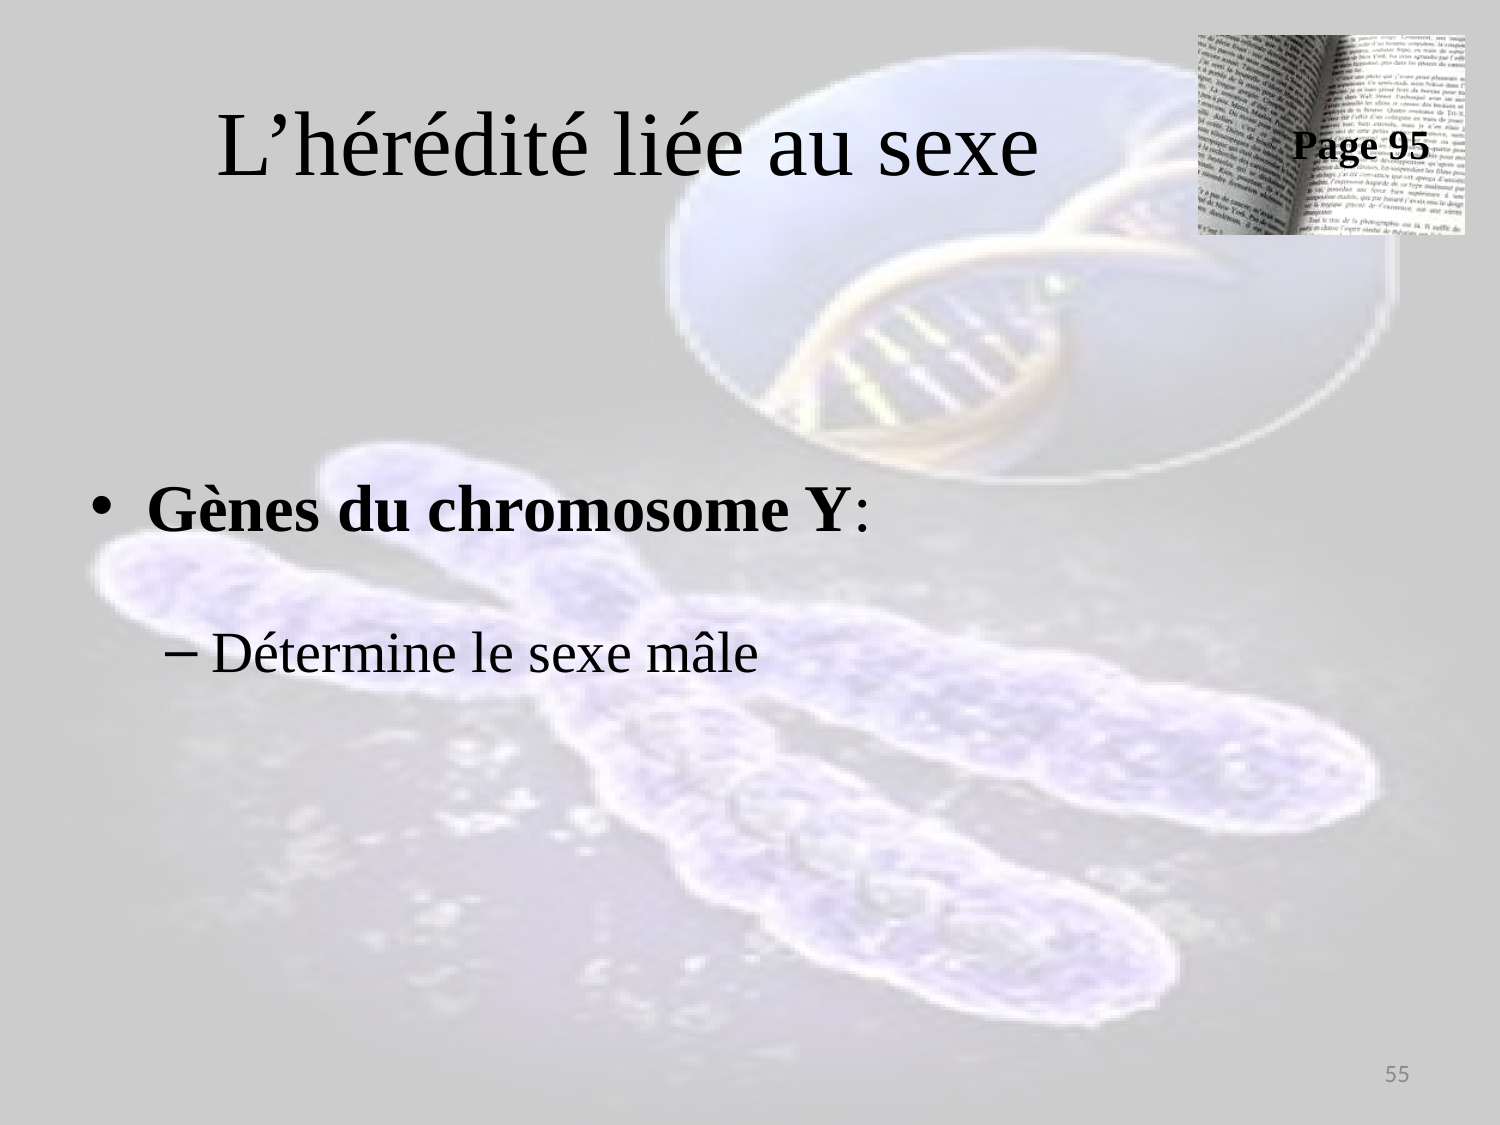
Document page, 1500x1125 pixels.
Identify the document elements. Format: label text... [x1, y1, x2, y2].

list Gènes du chromosome Y: Détermine le sexe mâle [75, 457, 1425, 715]
slide_number 55 [1074, 1042, 1425, 1103]
text_box Page 95 [1470, 110, 1477, 175]
picture [1198, 34, 1466, 235]
title L’hérédité liée au sexe [75, 45, 1184, 233]
